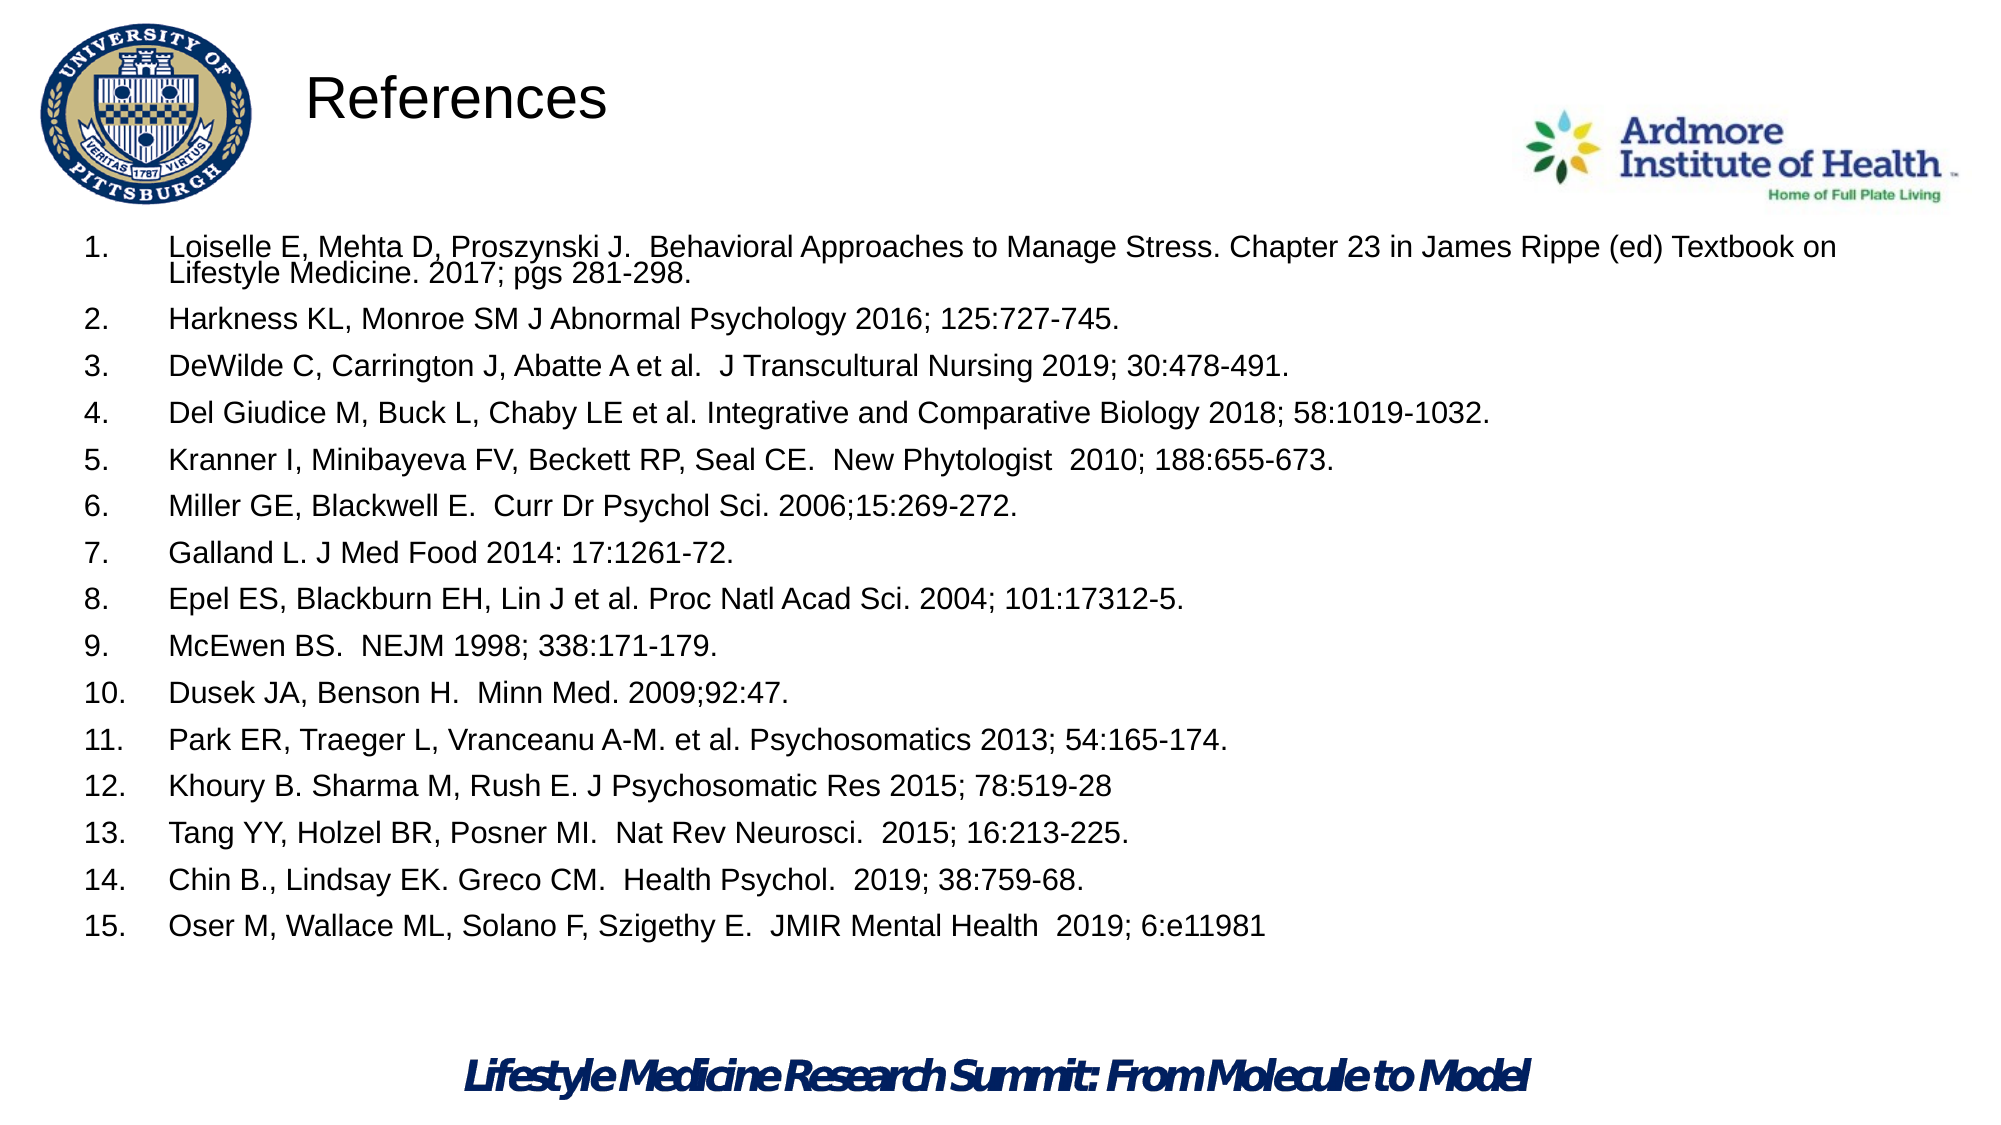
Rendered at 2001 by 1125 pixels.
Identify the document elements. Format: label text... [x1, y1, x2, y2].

picture [1512, 83, 1972, 230]
list Loiselle E, Mehta D, Proszynski J. Behavioral Approaches to Manage Stress. Chapter 23 in James Rippe (ed) Textbook on Lifestyle Medicine. 2017; pgs 281-298. Harkness KL, Monroe SM J Abnormal Psychology 2016; 125:727-745. DeWilde C, Carrington J, Abatte A et al. J Transcultural Nursing 2019; 30:478-491. Del Giudice M, Buck L, Chaby LE et al. Integrative and Comparative Biology 2018; 58:1019-1032. Kranner I, Minibayeva FV, Beckett RP, Seal CE. New Phytologist 2010; 188:655-673. Miller GE, Blackwell E. Curr Dr Psychol Sci. 2006;15:269-272. Galland L. J Med Food 2014: 17:1261-72. Epel ES, Blackburn EH, Lin J et al. Proc Natl Acad Sci. 2004; 101:17312-5. McEwen BS. NEJM 1998; 338:171-179. Dusek JA, Benson H. Minn Med. 2009;92:47. Park ER, Traeger L, Vranceanu A-M. et al. Psychosomatics 2013; 54:165-174. Khoury B. Sharma M, Rush E. J Psychosomatic Res 2015; 78:519-28 Tang YY, Holzel BR, Posner MI. Nat Rev Neurosci. 2015; 16:213-225. Chin B., Lindsay EK. Greco CM. Health Psychol. 2019; 38:759-68. Oser M, Wallace ML, Solano F, Szigethy E. JMIR Mental Health 2019; 6:e11981 [68, 229, 1918, 1014]
picture [21, 12, 269, 211]
picture [432, 1050, 1558, 1103]
title References [290, 59, 1469, 140]
